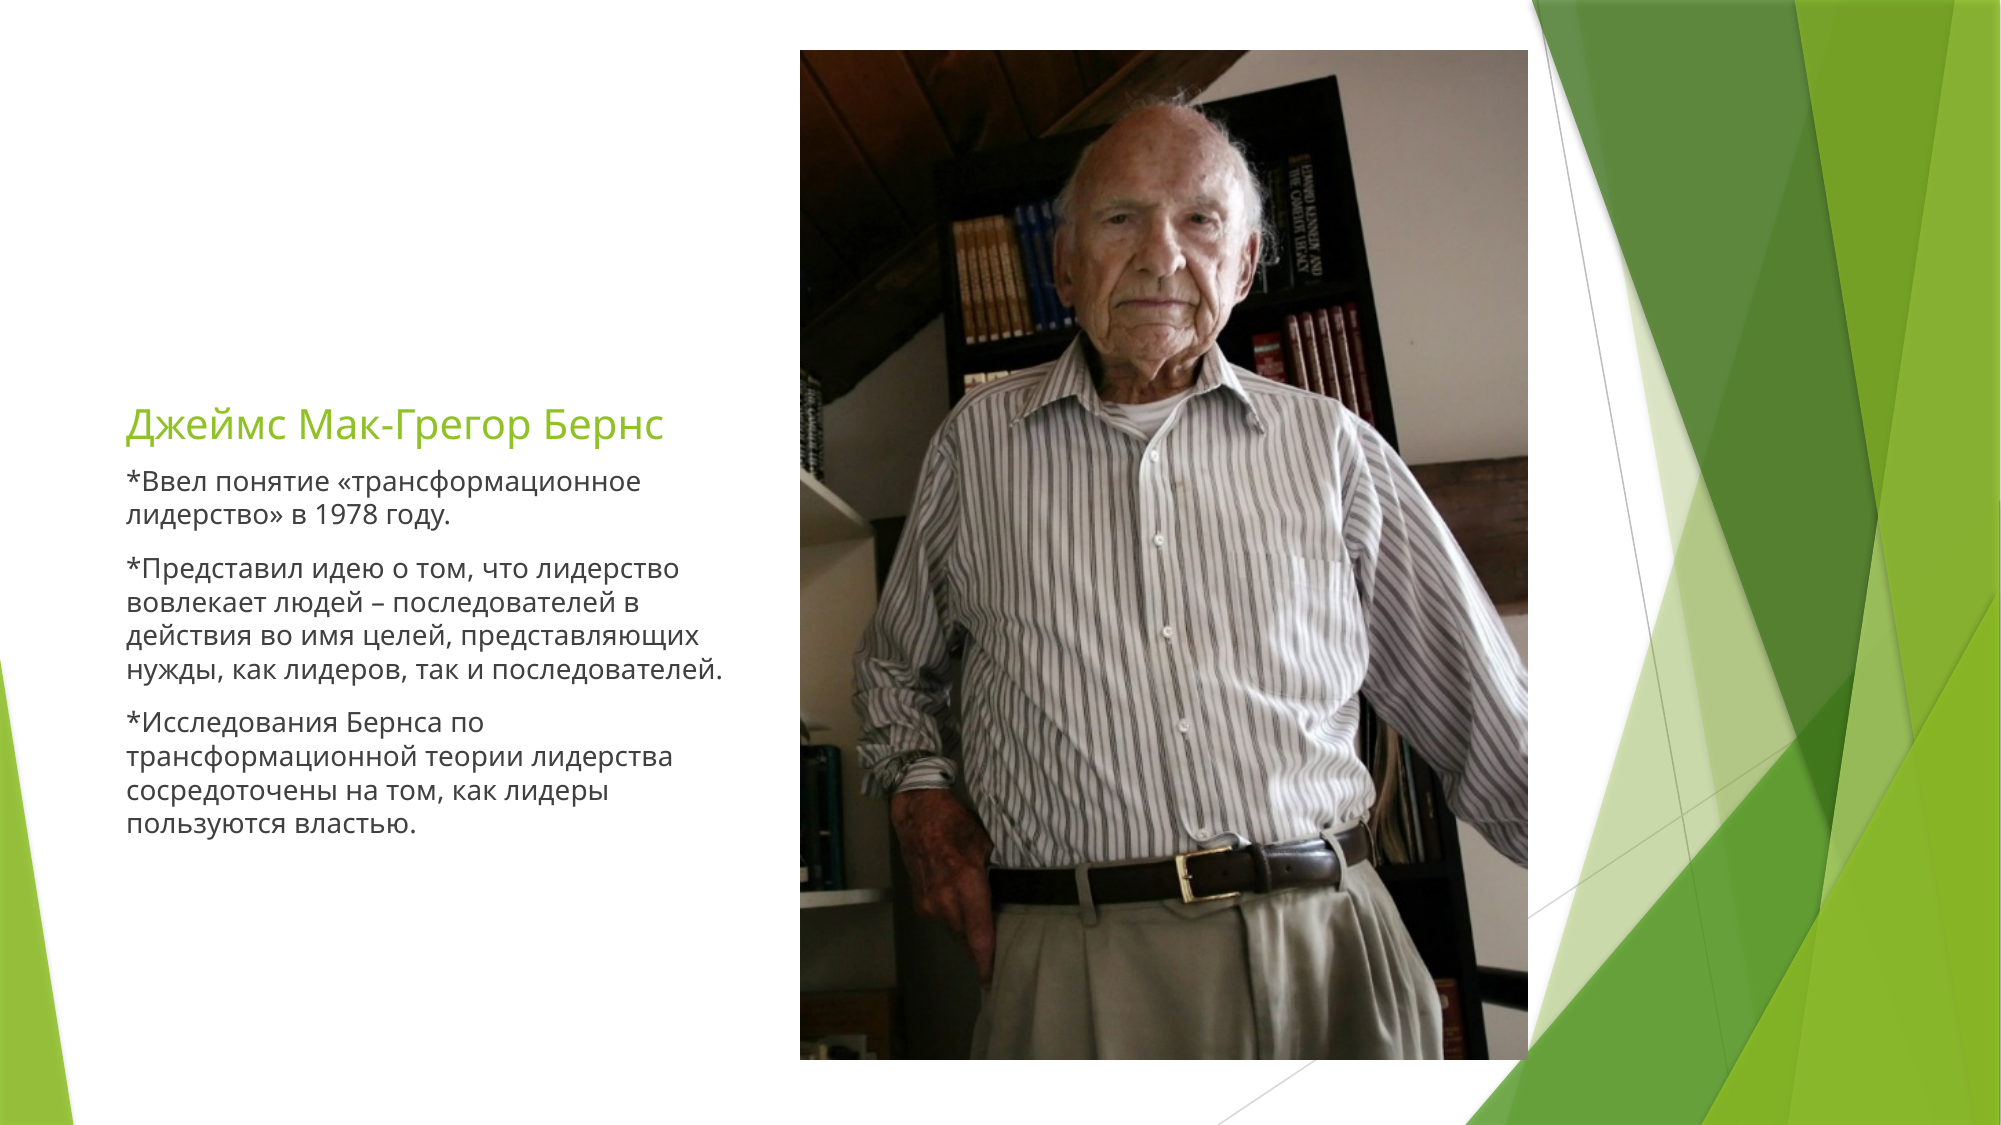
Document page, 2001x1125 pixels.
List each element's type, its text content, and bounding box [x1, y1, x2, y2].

title Джеймс Мак-Грегор Бернс [111, 245, 744, 455]
list *Ввел понятие «трансформационное лидерство» в 1978 году. *Представил идею о том, что лидерство вовлекает людей – последователей в действия во имя целей, представляющих нужды, как лидеров, так и последователей. *Исследования Бернса по трансформационной теории лидерства сосредоточены на том, как лидеры пользуются властью. [111, 455, 744, 880]
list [799, 50, 1528, 1061]
